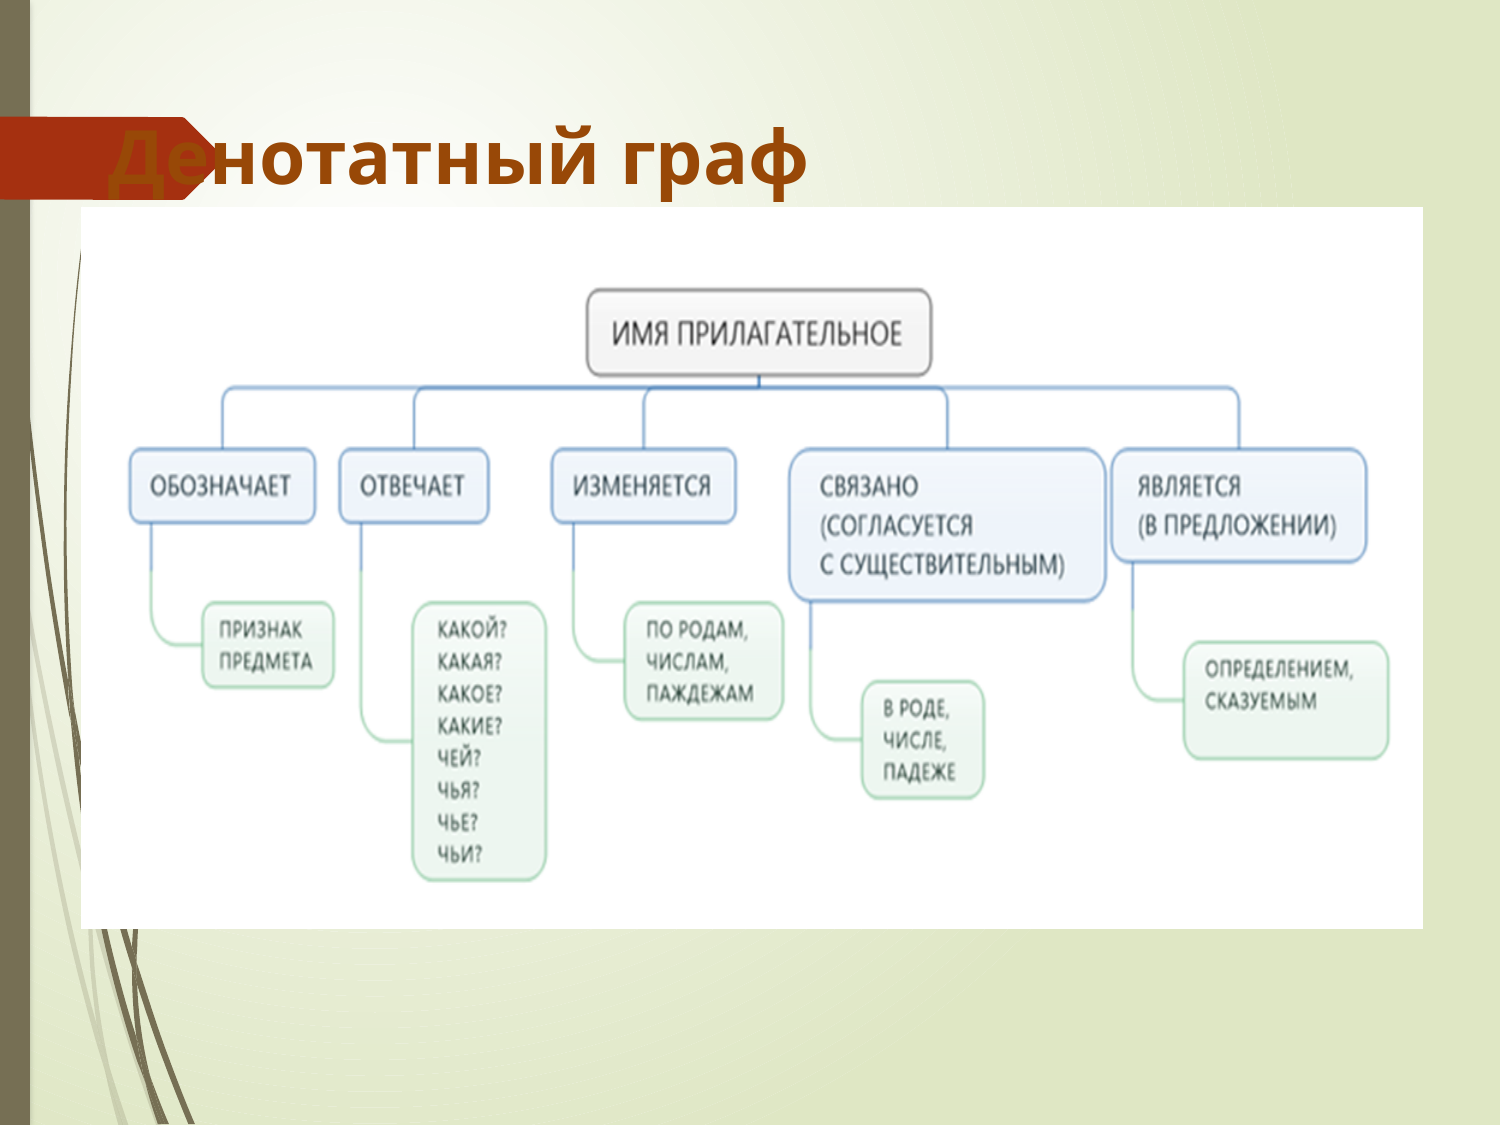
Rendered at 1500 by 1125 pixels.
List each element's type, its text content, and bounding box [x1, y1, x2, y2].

text_box Денотатный граф [93, 101, 825, 206]
picture [80, 207, 1423, 929]
